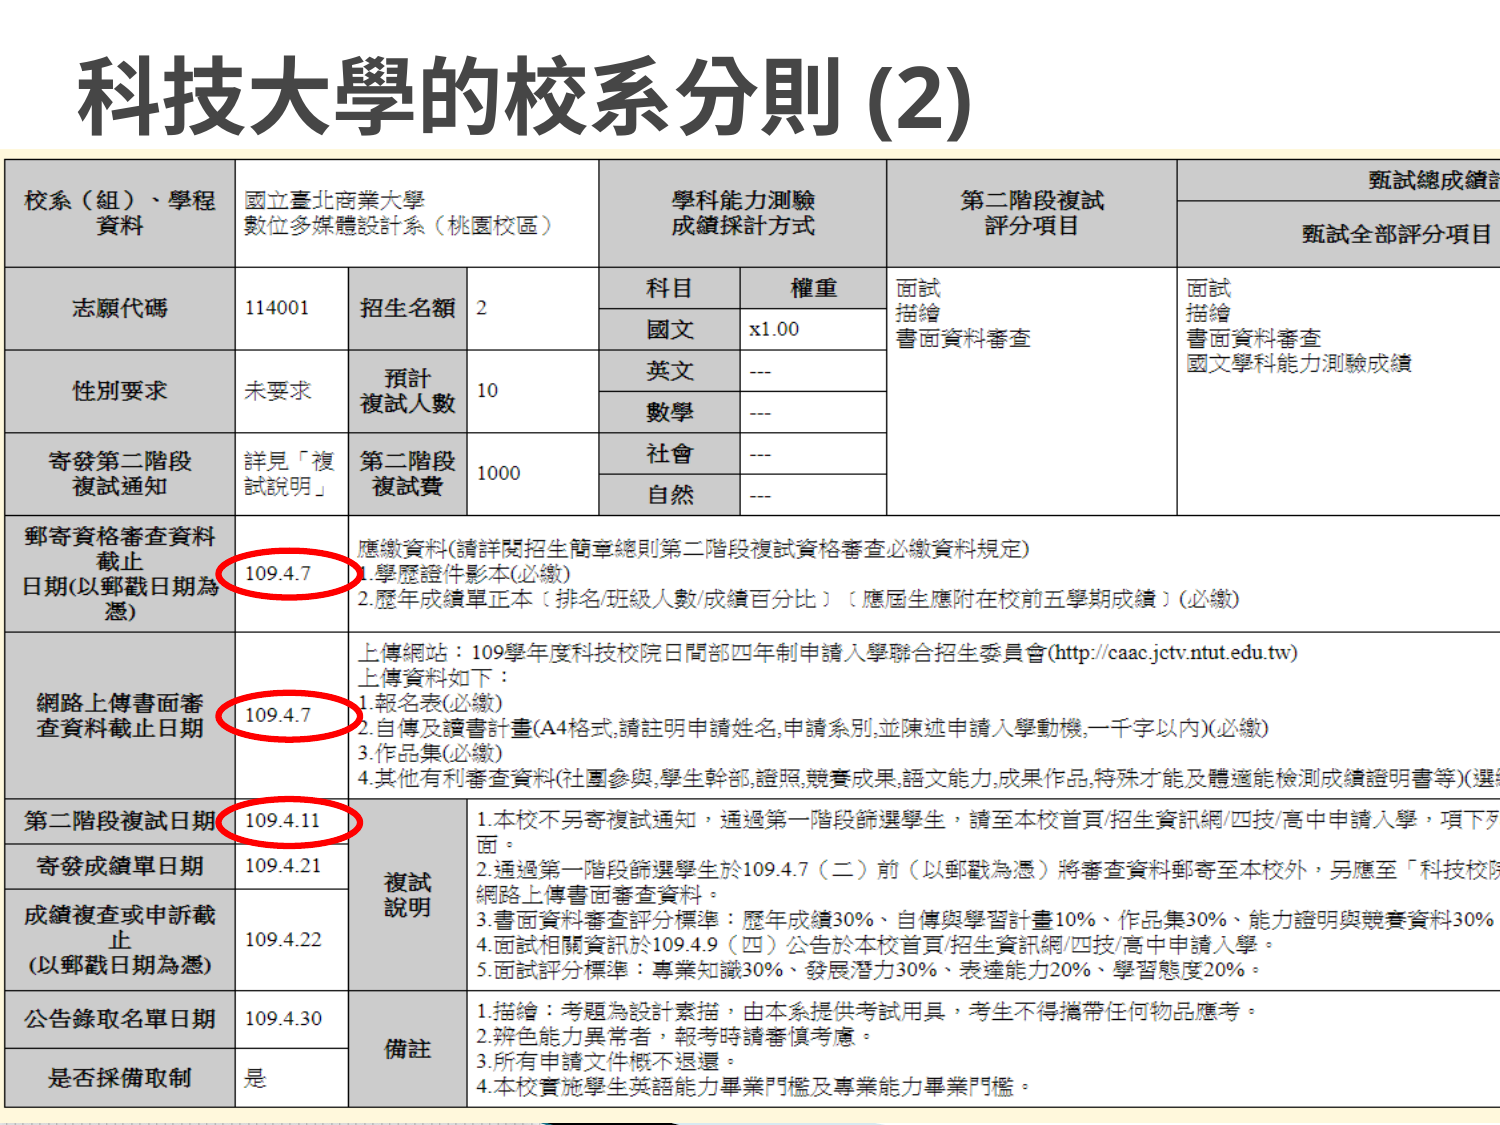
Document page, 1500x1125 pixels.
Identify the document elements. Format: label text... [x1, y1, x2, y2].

text_box 科技大學的校系分則(2) [61, 19, 1412, 148]
picture [0, 148, 1500, 1123]
